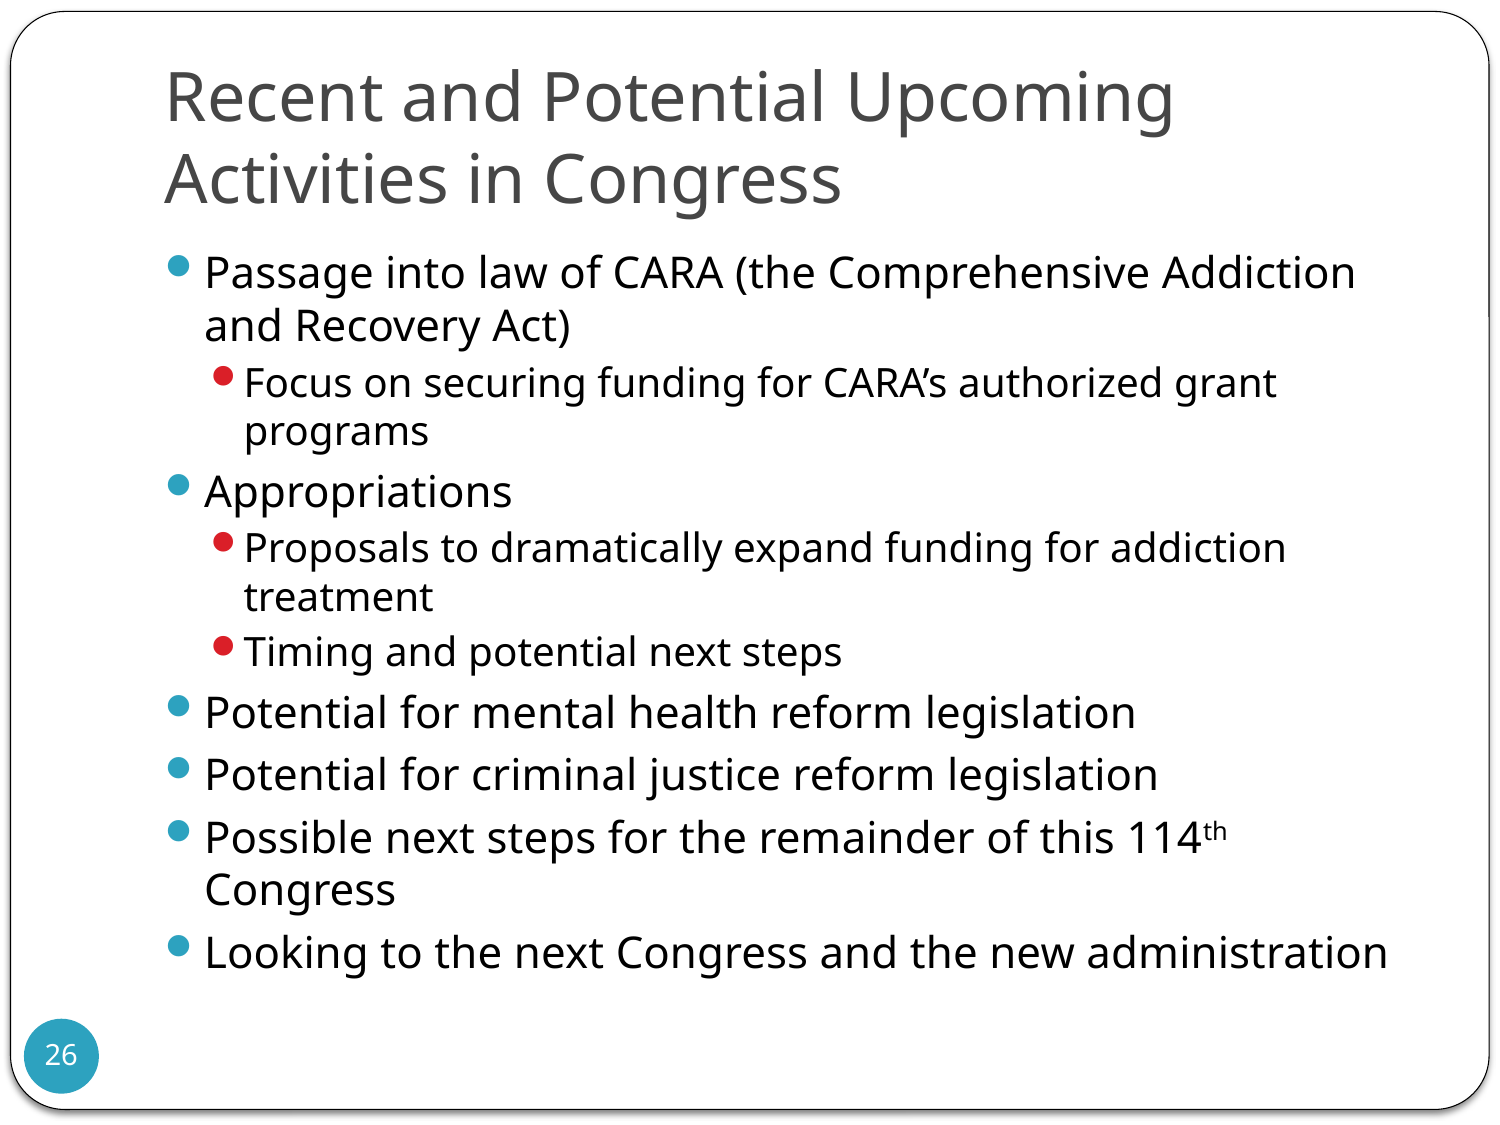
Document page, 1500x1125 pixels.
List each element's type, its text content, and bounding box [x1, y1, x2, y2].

title Recent and Potential Upcoming Activities in Congress [150, 45, 1425, 233]
list Passage into law of CARA (the Comprehensive Addiction and Recovery Act) Focus on securing funding for CARA’s authorized grant programs Appropriations Proposals to dramatically expand funding for addiction treatment Timing and potential next steps Potential for mental health reform legislation Potential for criminal justice reform legislation Possible next steps for the remainder of this 114th Congress Looking to the next Congress and the new administration [150, 237, 1425, 988]
slide_number 26 [23, 1018, 99, 1094]
